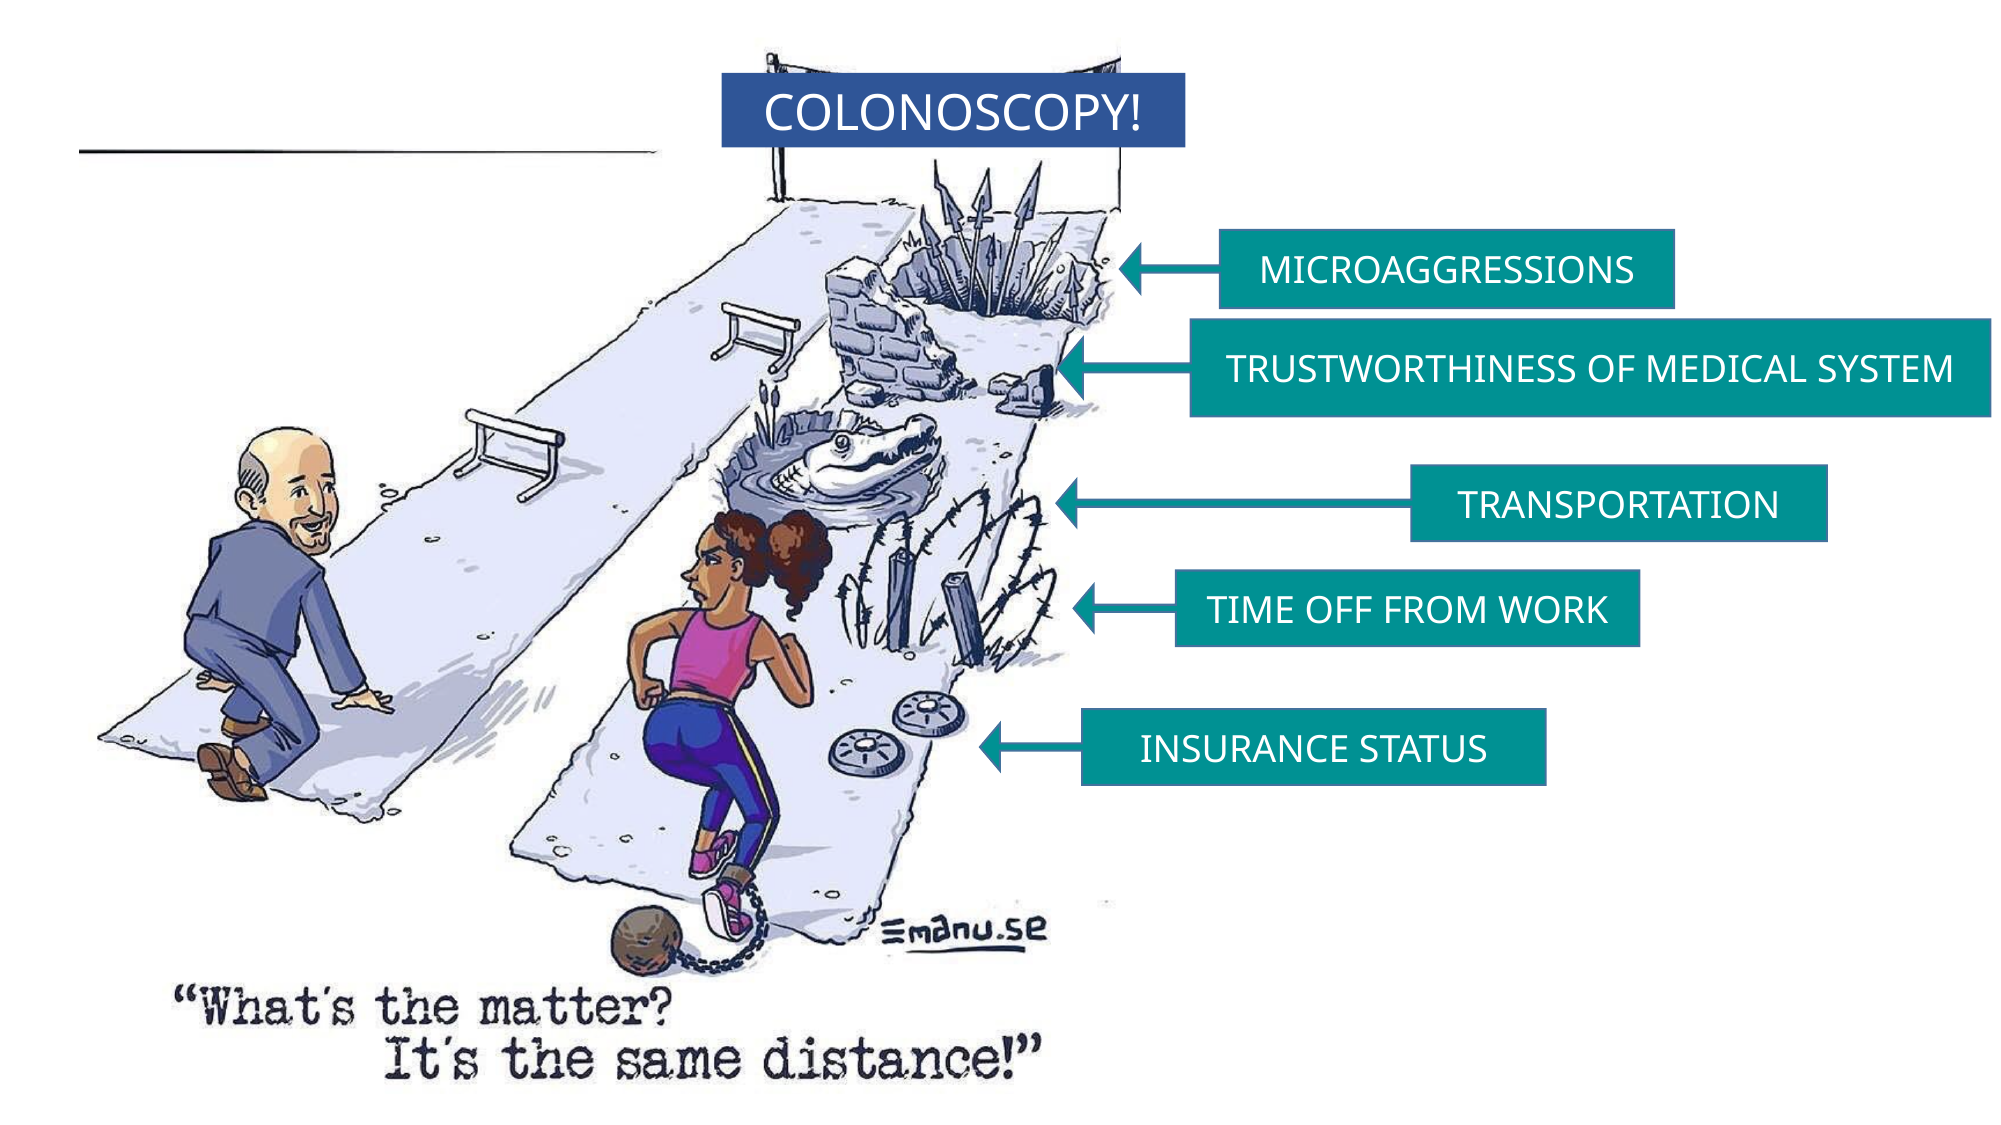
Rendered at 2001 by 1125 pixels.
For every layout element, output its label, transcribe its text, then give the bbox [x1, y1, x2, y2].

text_box TRANSPORTATION [1121, 464, 1828, 543]
text_box INSURANCE STATUS [1121, 708, 1547, 786]
text_box TRUSTWORTHINESS OF MEDICAL SYSTEM [1121, 318, 1992, 418]
text_box TIME OFF FROM WORK [1121, 569, 1641, 648]
text_box MICROAGGRESSIONS [1121, 228, 1676, 310]
text_box COLONOSCOPY! [1121, 72, 1186, 148]
picture [79, 14, 1121, 1098]
